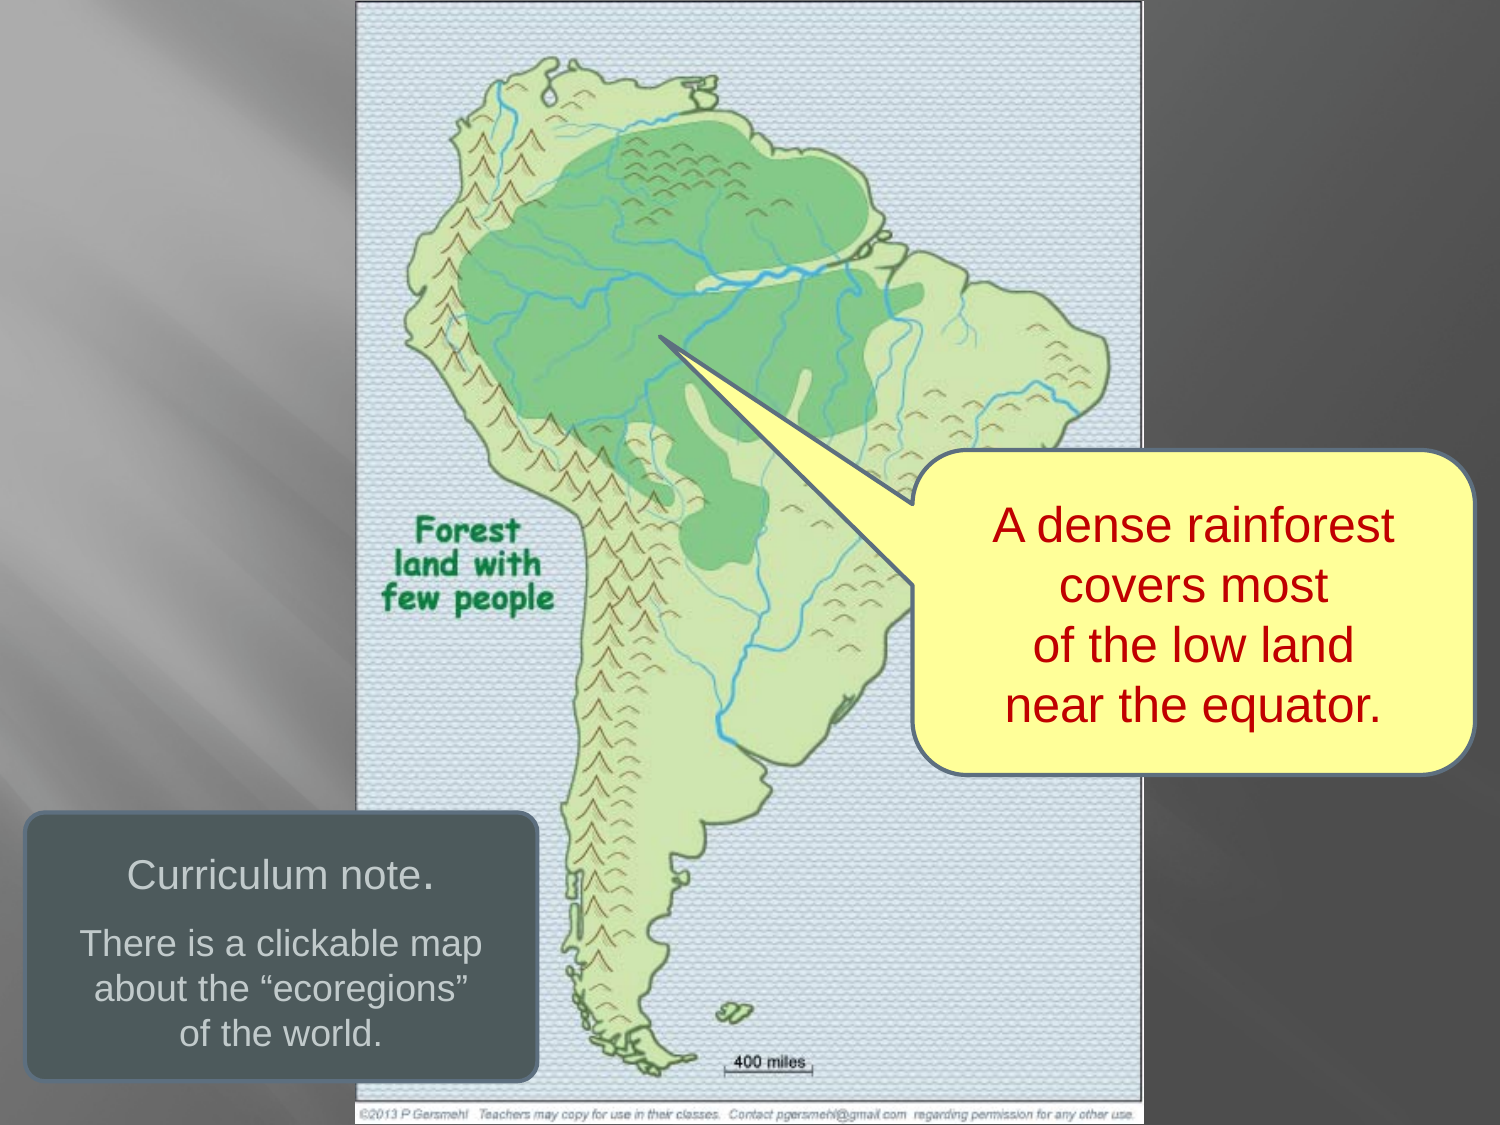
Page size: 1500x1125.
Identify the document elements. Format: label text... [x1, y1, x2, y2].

text_box Curriculum note. There is a clickable map about the “ecoregions” of the world. [22, 810, 355, 1084]
text_box A dense rainforest covers most of the low land near the equator. [1187, 447, 1478, 778]
picture [355, 1, 1145, 1124]
